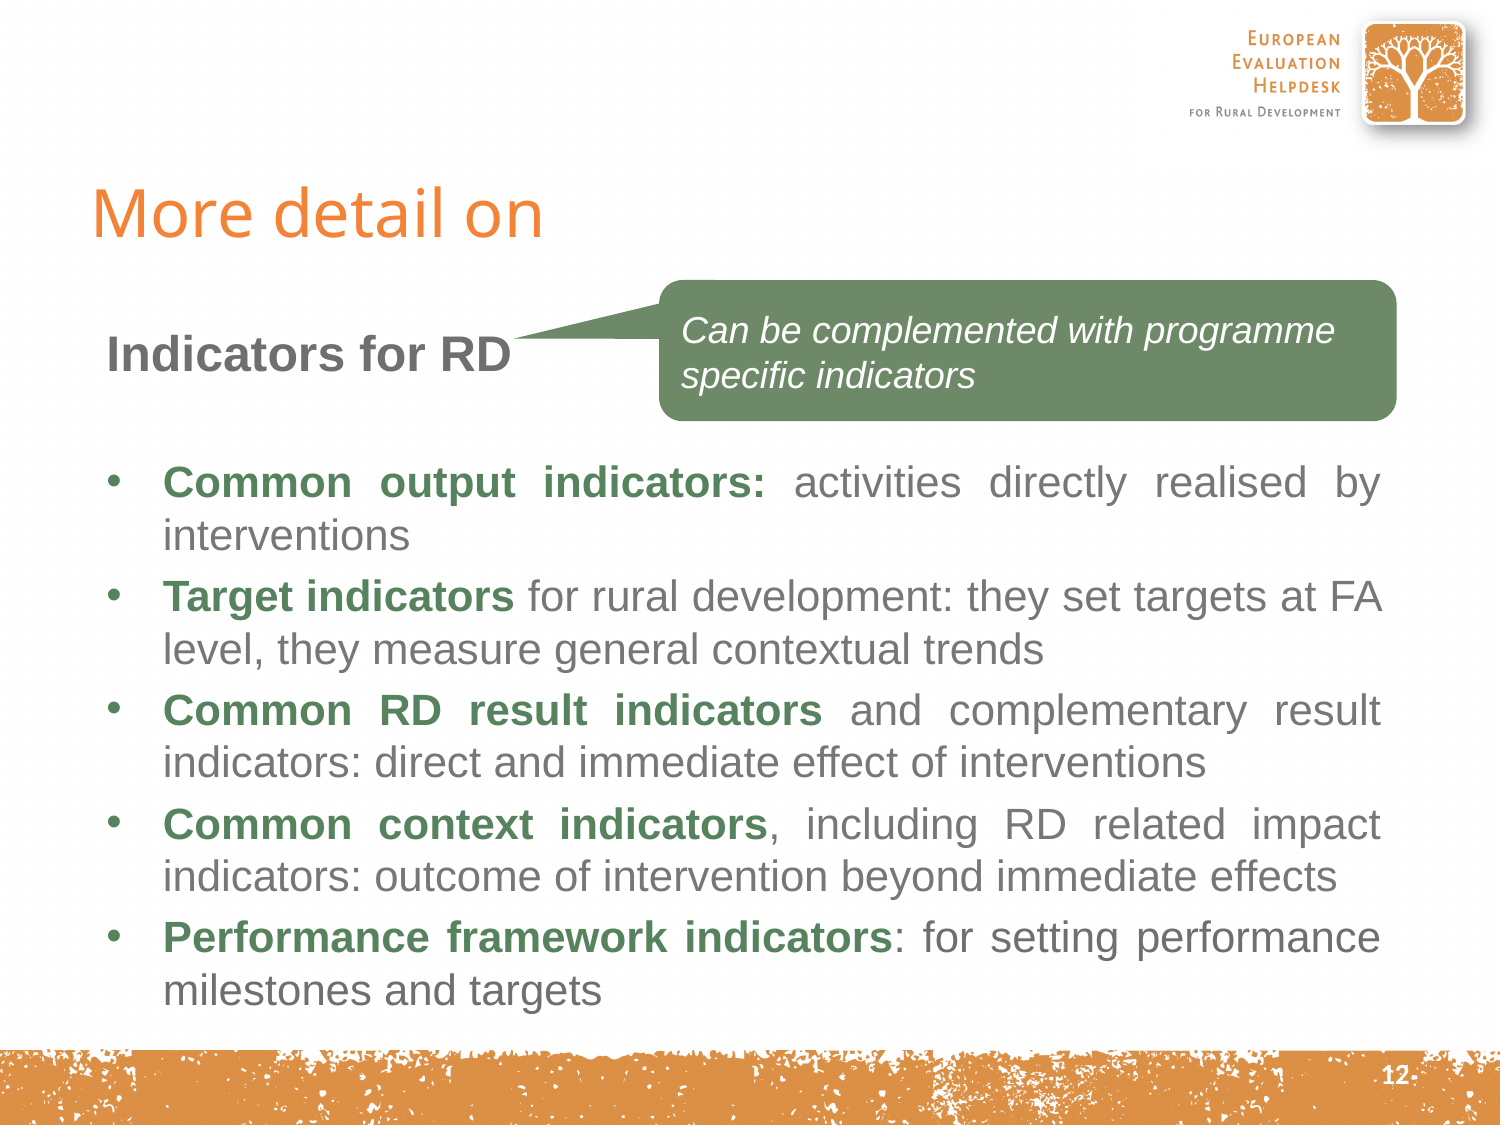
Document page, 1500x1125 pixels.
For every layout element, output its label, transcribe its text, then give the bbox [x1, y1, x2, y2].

text_box Indicators for RD Common output indicators: activities directly realised by interventions Target indicators for rural development: they set targets at FA level, they measure general contextual trends Common RD result indicators and complementary result indicators: direct and immediate effect of interventions Common context indicators, including RD related impact indicators: outcome of intervention beyond immediate effects Performance framework indicators: for setting performance milestones and targets [91, 313, 1397, 1021]
slide_number 12 [1074, 1042, 1425, 1103]
title More detail on [75, 117, 1425, 305]
text_box Can be complemented with programme specific indicators [514, 305, 1397, 422]
picture [0, 0, 1500, 1125]
